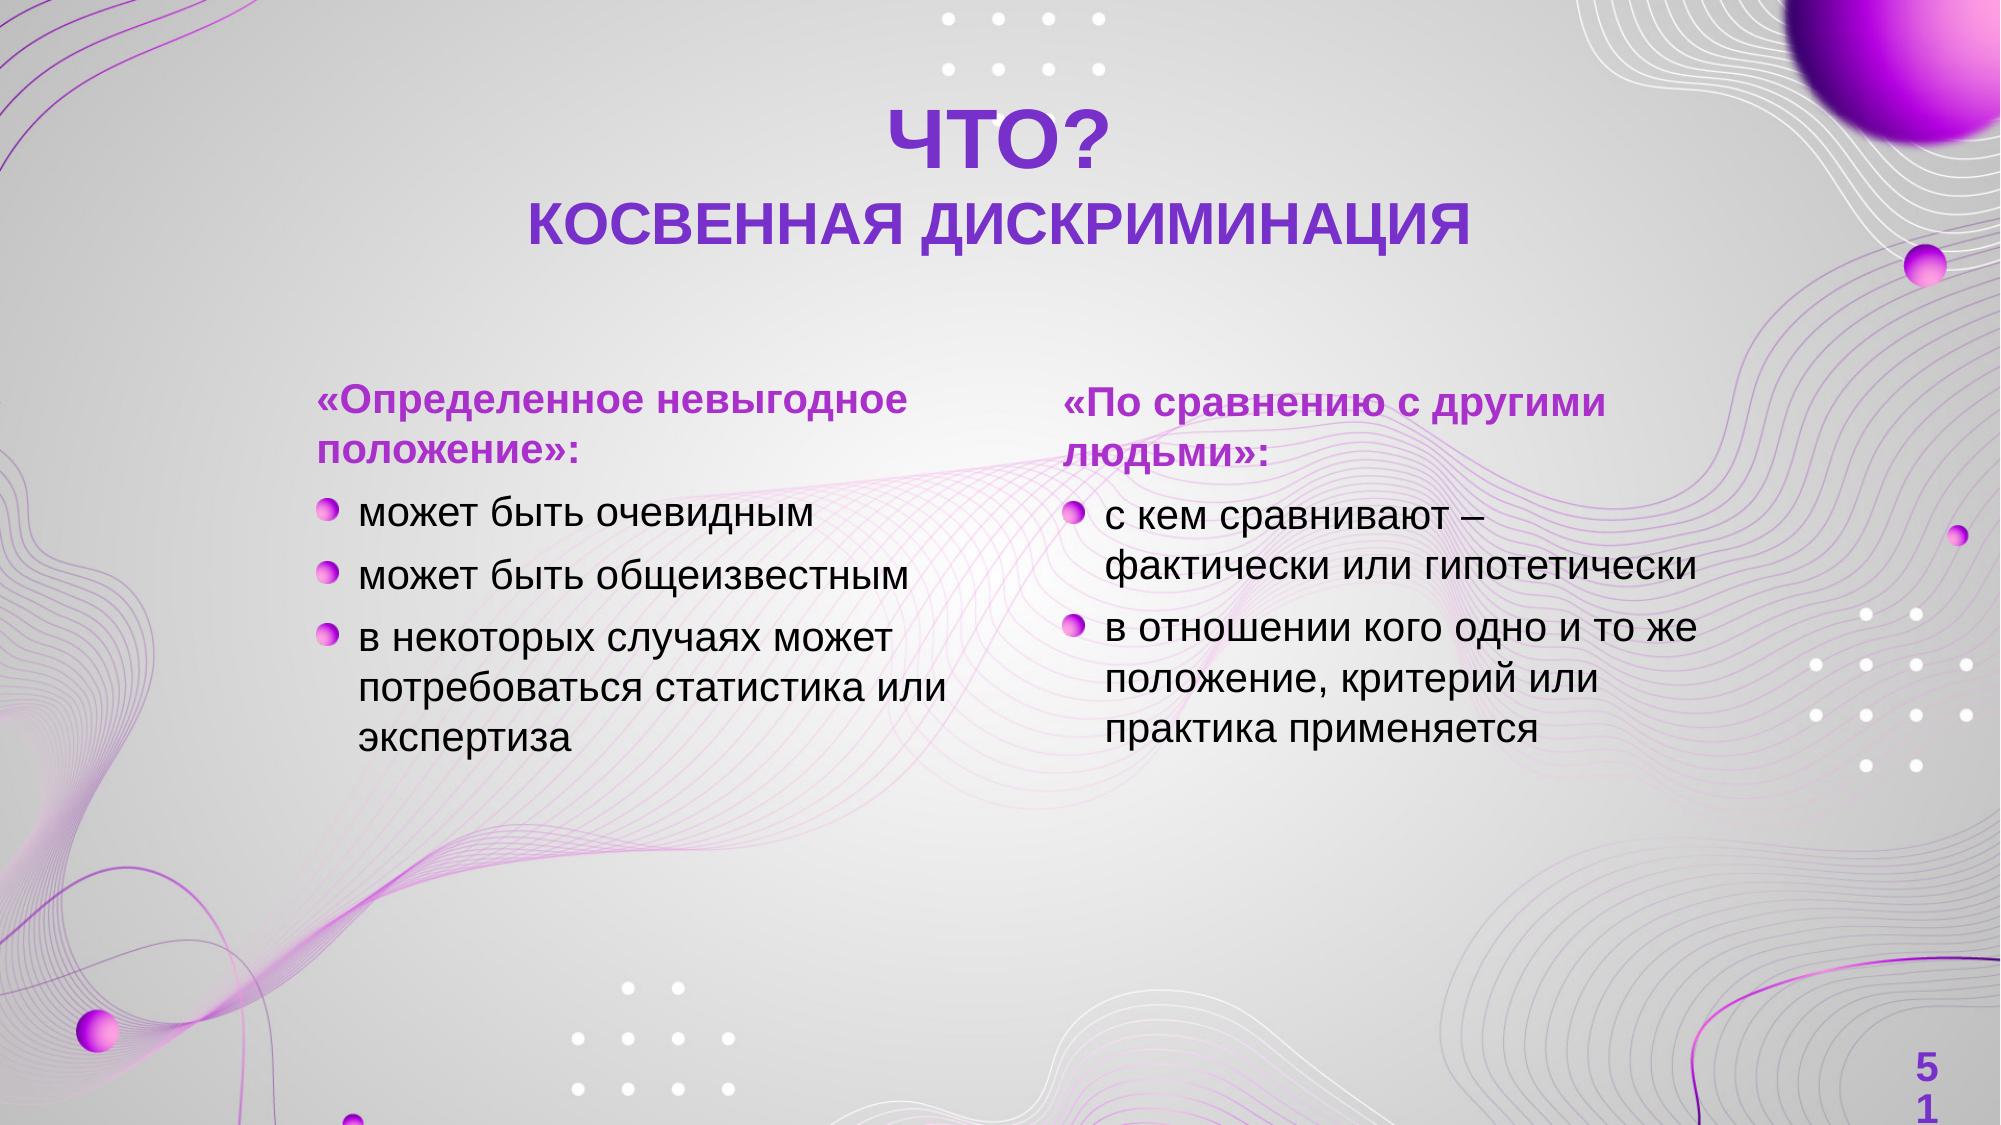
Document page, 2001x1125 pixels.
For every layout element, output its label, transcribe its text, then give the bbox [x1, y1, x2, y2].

slide_number 51 [1907, 1039, 1957, 1091]
text_box «По сравнению с другими людьми»: с кем сравнивают – фактически или гипотетически в отношении кого одно и то же положение, критерий или практика применяется [1040, 367, 1716, 1040]
title Что? Косвенная дискриминация [99, 75, 1901, 265]
text_box «Определенное невыгодное положение»: может быть очевидным может быть общеизвестным в некоторых случаях может потребоваться статистика или экспертиза [294, 364, 970, 1038]
picture [0, 0, 2001, 1125]
